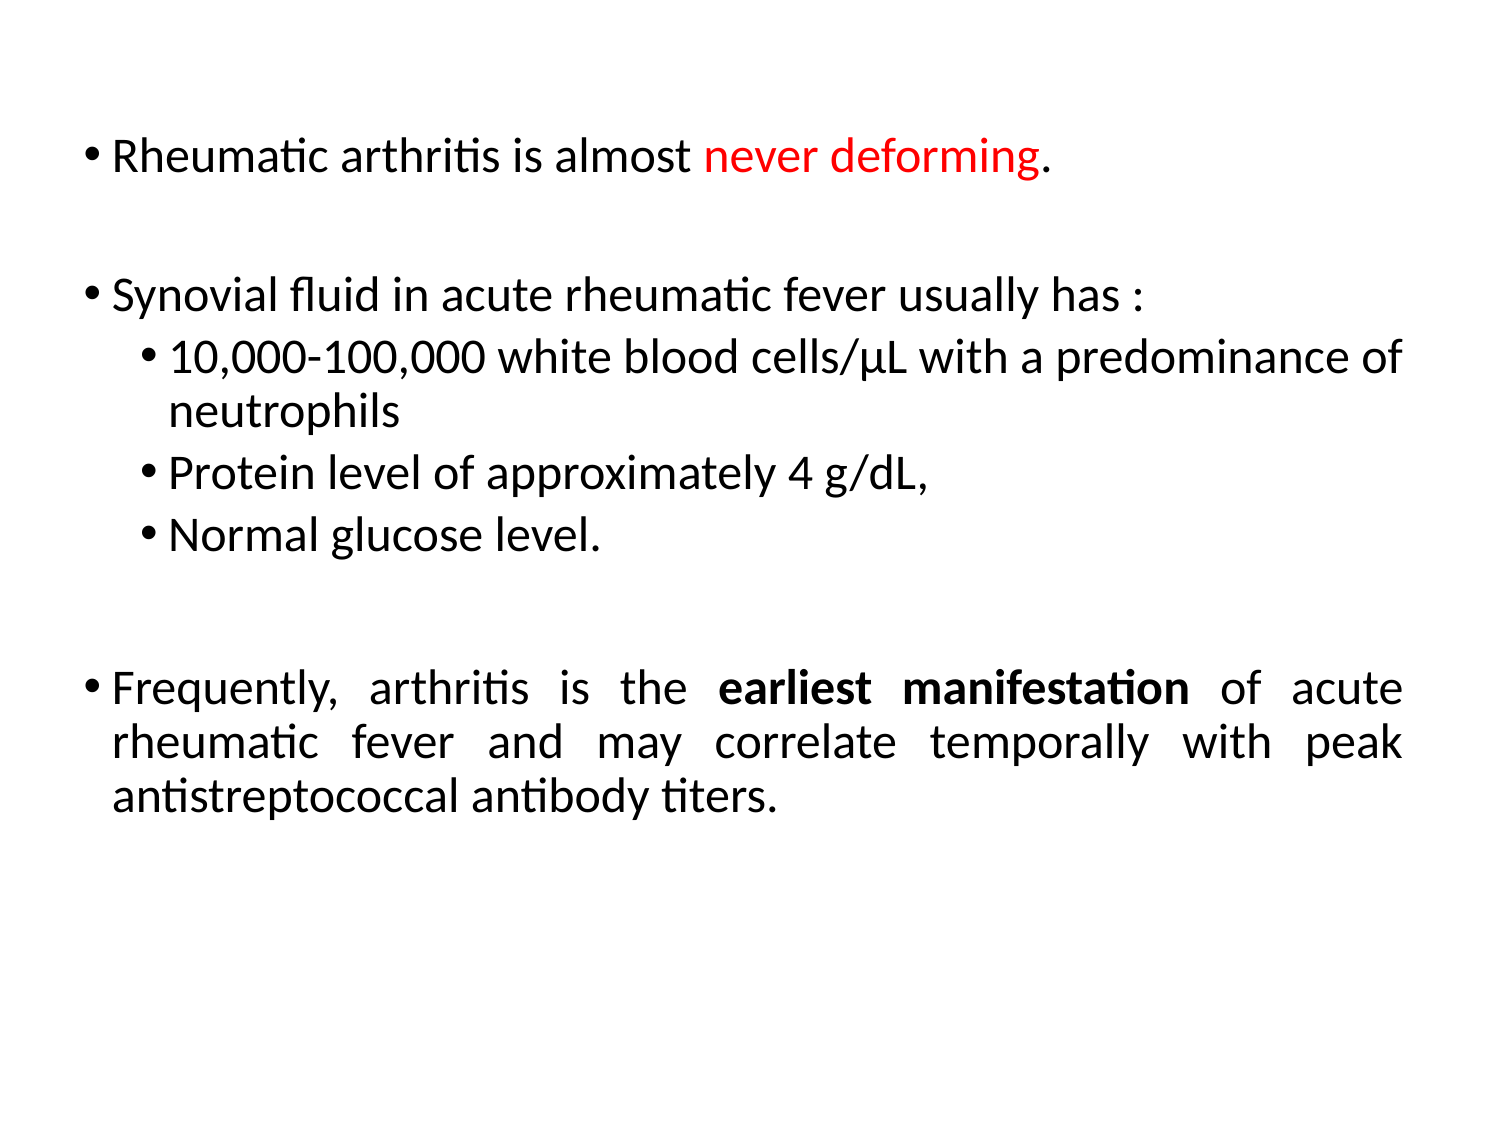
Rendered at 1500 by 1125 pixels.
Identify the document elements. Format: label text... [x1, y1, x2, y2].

list Rheumatic arthritis is almost never deforming. Synovial fluid in acute rheumatic fever usually has : 10,000-100,000 white blood cells/μL with a predominance of neutrophils Protein level of approximately 4 g/dL, Normal glucose level. Frequently, arthritis is the earliest manifestation of acute rheumatic fever and may correlate temporally with peak antistreptococcal antibody titers. [68, 121, 1419, 947]
